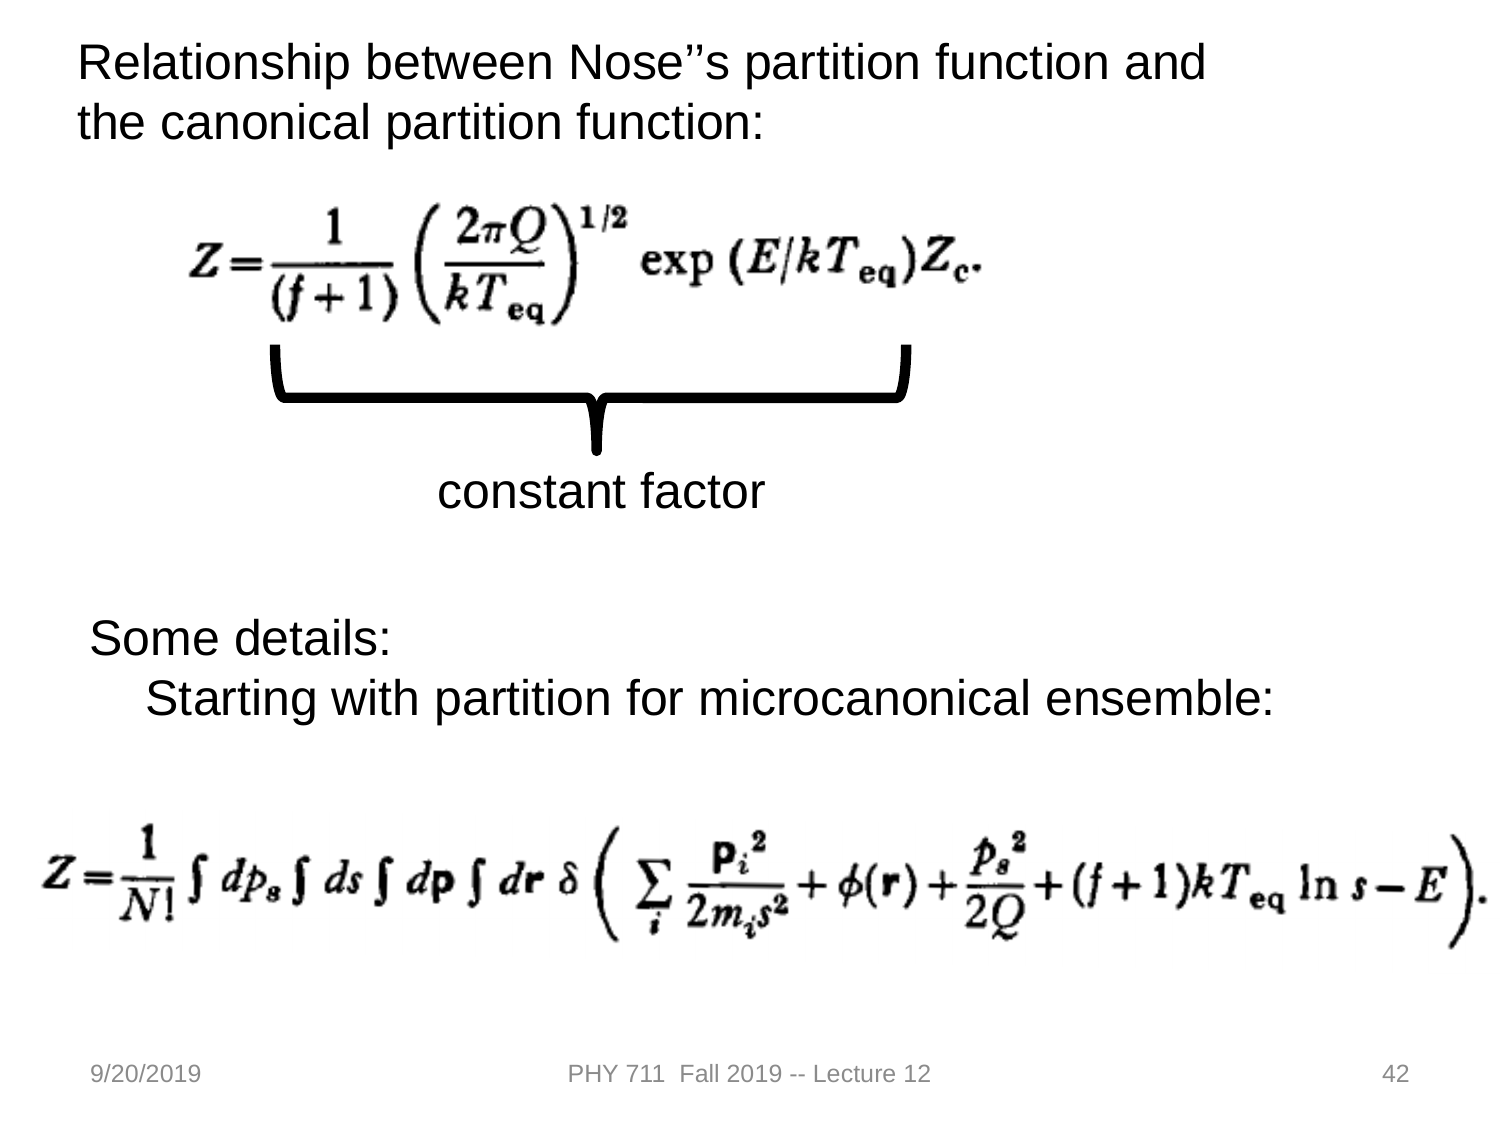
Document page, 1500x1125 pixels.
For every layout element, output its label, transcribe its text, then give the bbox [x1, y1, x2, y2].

footer PHY 711 Fall 2019 -- Lecture 12 [512, 1042, 988, 1103]
text_box [274, 358, 907, 450]
text_box Relationship between Nose’’s partition function and the canonical partition function: [62, 22, 1300, 158]
slide_number 42 [1074, 1042, 1425, 1103]
text_box constant factor [423, 450, 873, 526]
picture [37, 808, 1500, 973]
text_box Some details: Starting with partition for microcanonical ensemble: [75, 598, 1313, 733]
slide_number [75, 1042, 425, 1103]
picture [162, 137, 1007, 351]
